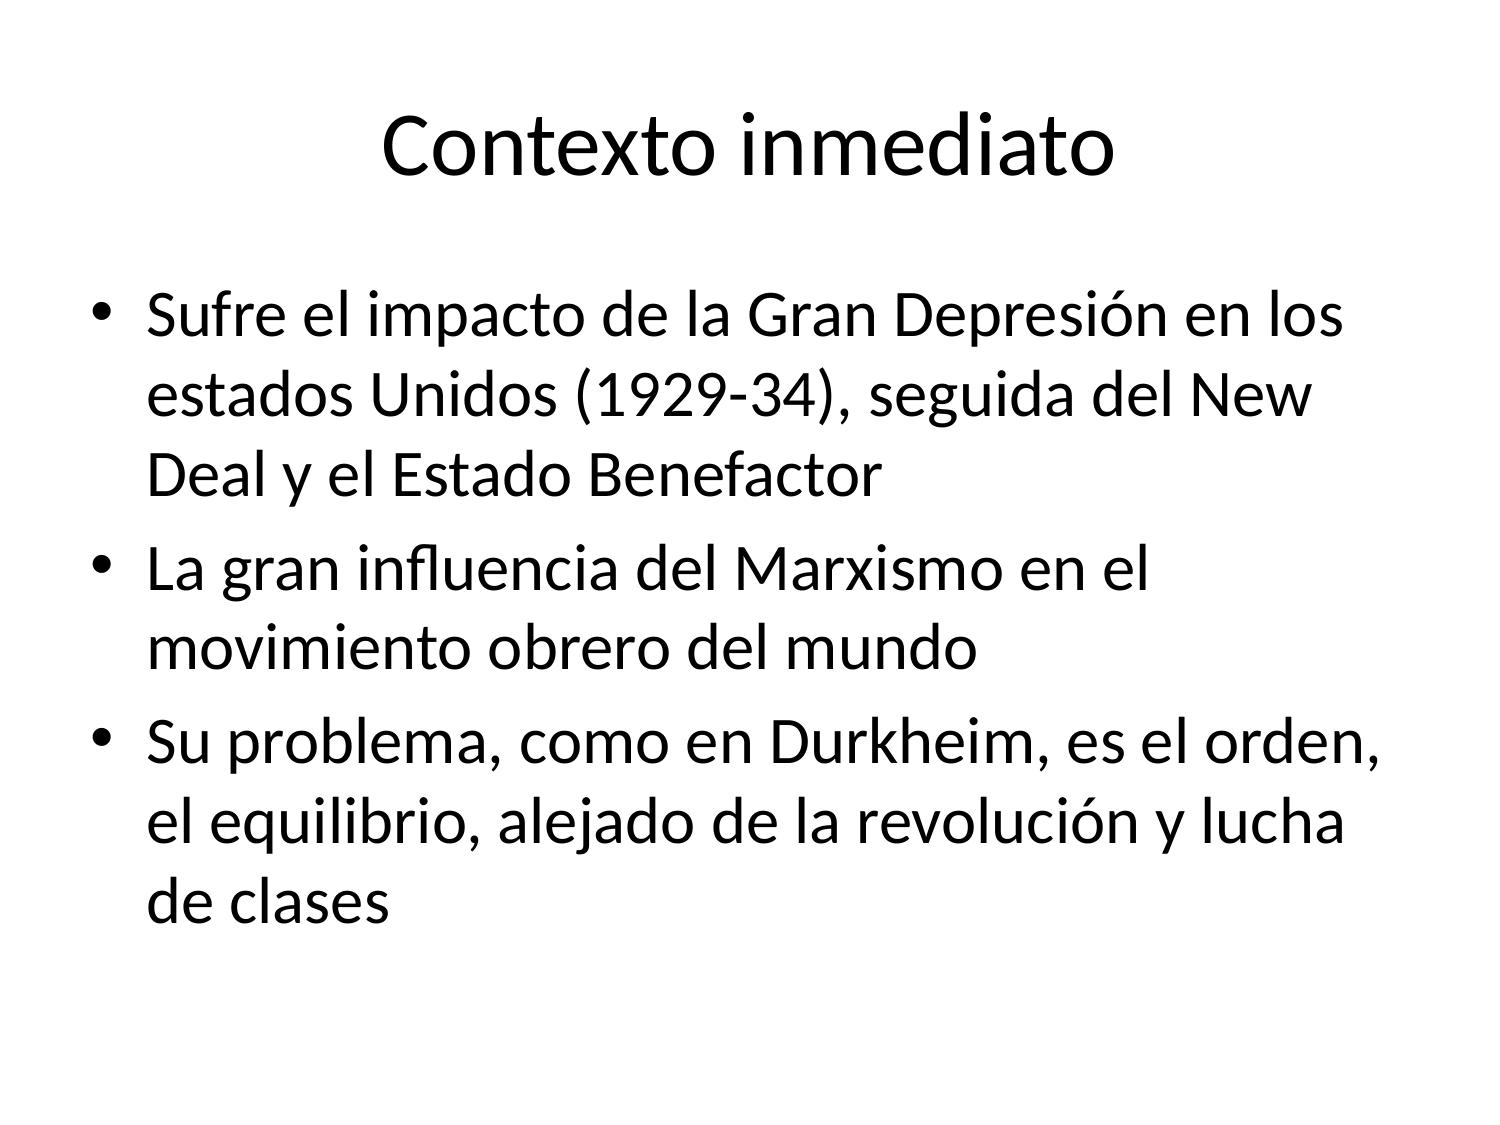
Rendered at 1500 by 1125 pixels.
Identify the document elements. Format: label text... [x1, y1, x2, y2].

title Contexto inmediato [75, 45, 1425, 233]
list Sufre el impacto de la Gran Depresión en los estados Unidos (1929-34), seguida del New Deal y el Estado Benefactor La gran influencia del Marxismo en el movimiento obrero del mundo Su problema, como en Durkheim, es el orden, el equilibrio, alejado de la revolución y lucha de clases [75, 262, 1425, 1005]
